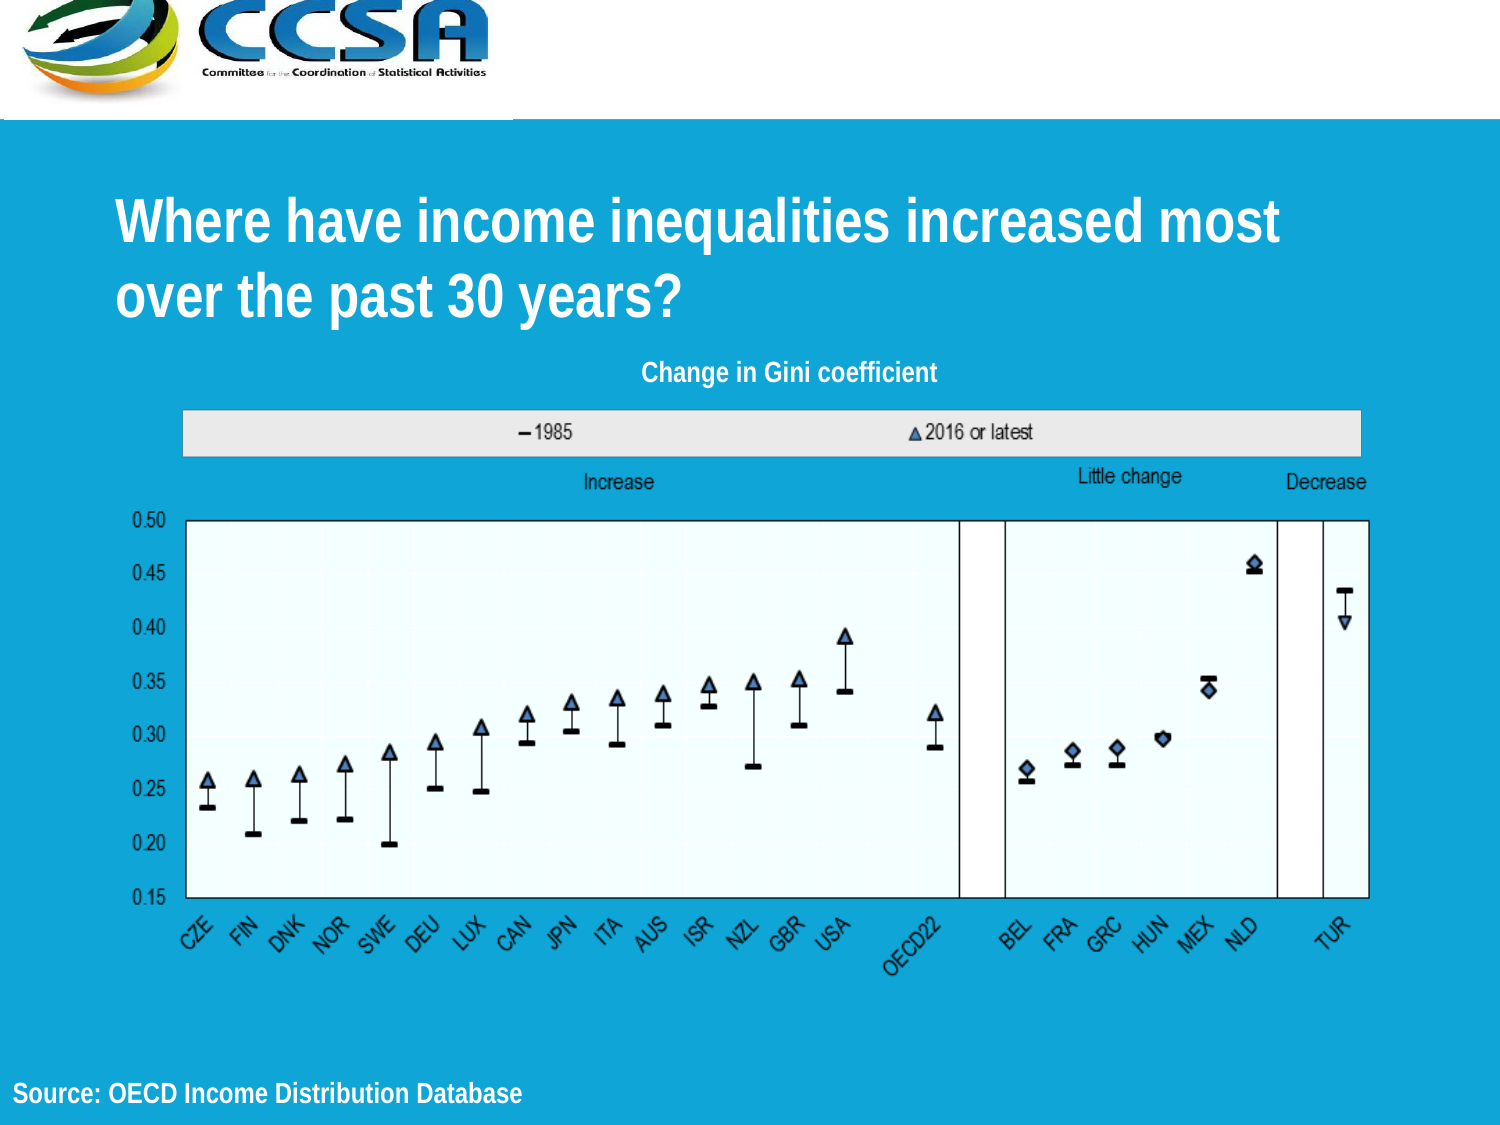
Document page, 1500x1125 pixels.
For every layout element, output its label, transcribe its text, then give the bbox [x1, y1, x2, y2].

title Where have income inequalities increased most over the past 30 years? [100, 160, 1376, 349]
picture [4, 0, 513, 119]
text_box Change in Gini coefficient [431, 338, 1148, 395]
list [123, 396, 1389, 1012]
text_box Source: OECD Income Distribution Database [0, 1058, 715, 1125]
